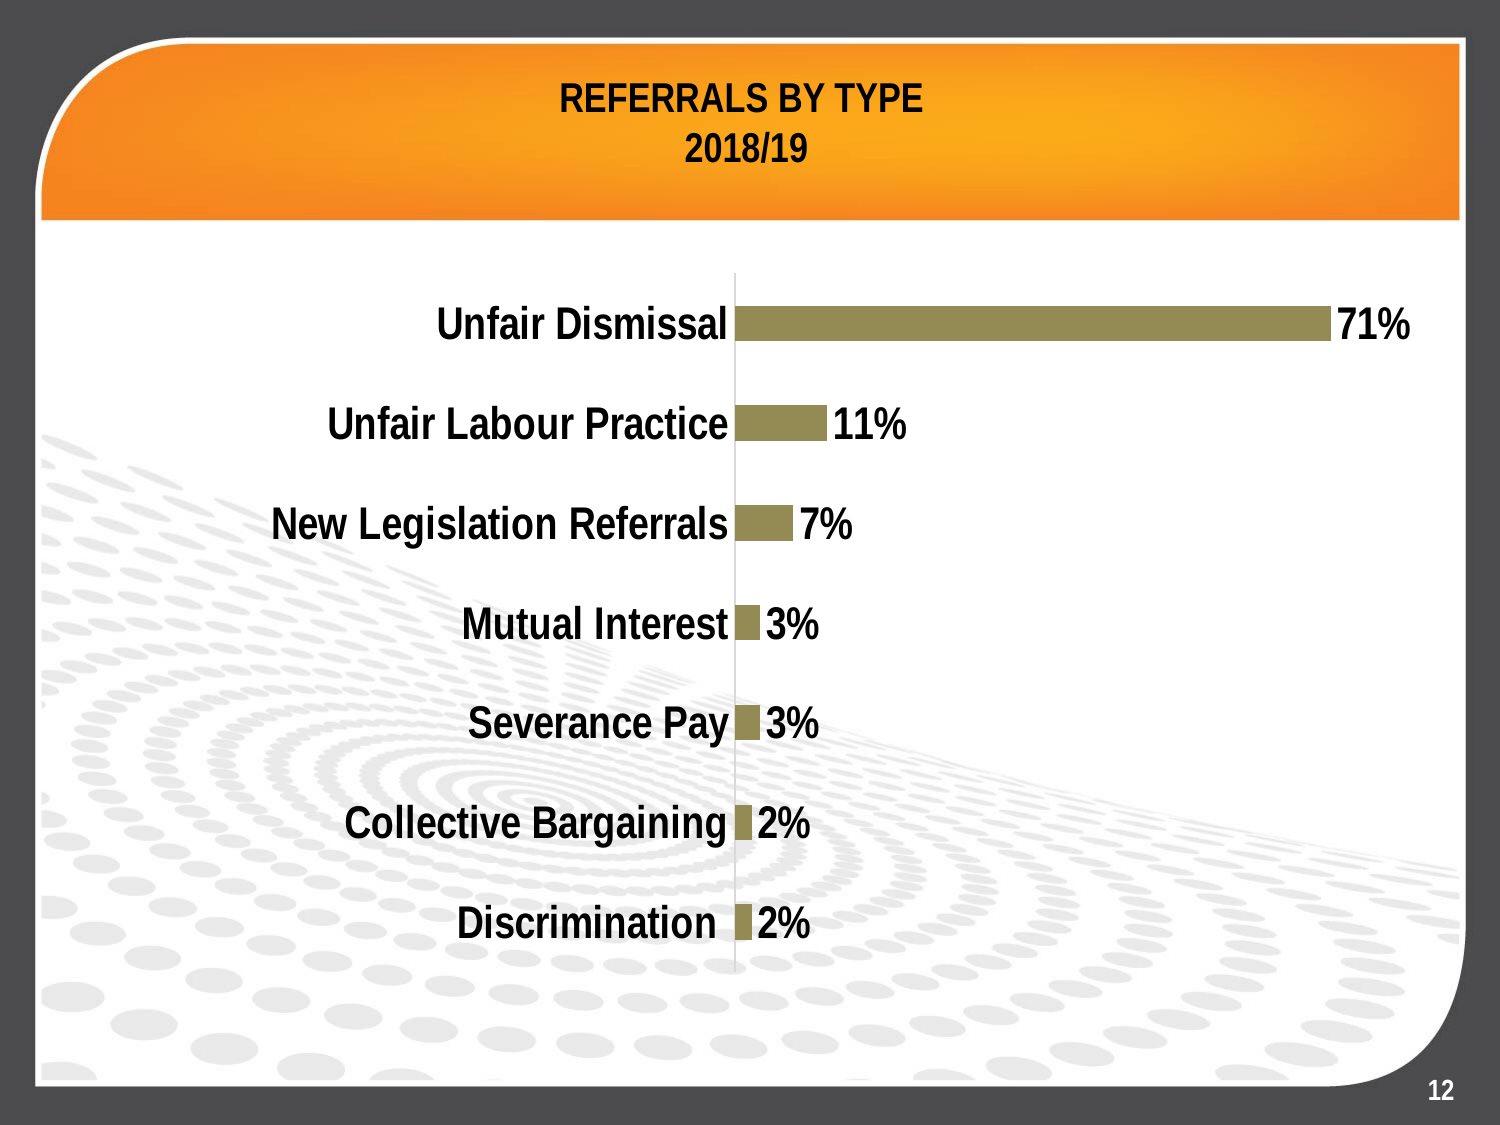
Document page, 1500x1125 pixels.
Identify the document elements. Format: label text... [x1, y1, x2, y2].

title REFERRALS BY TYPE 2018/19 [175, 27, 1317, 215]
chart [64, 250, 1445, 1019]
slide_number 12 [1119, 1059, 1470, 1119]
picture [0, 0, 1500, 1125]
